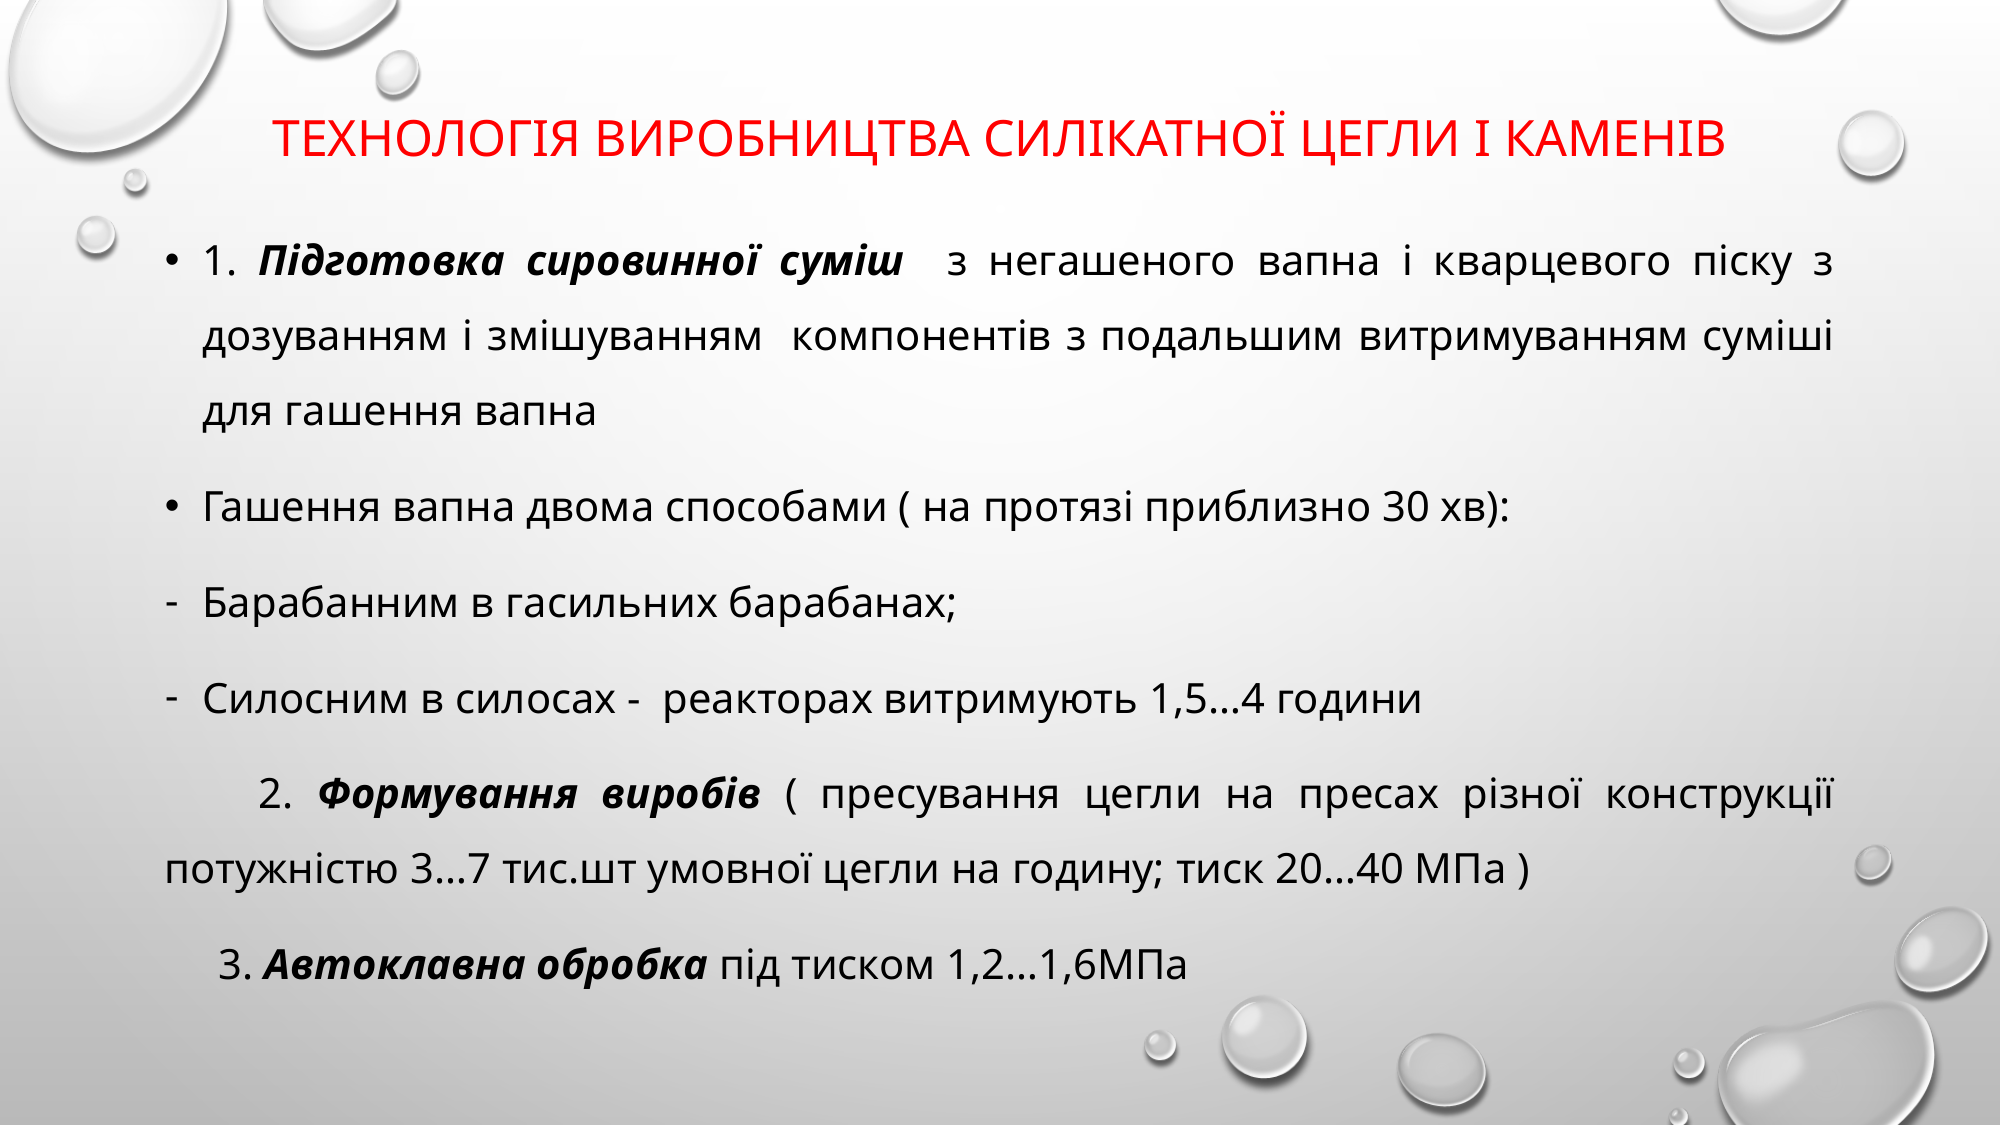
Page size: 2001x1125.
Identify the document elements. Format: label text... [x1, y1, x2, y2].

picture [0, 0, 2000, 1125]
title Технологія виробництва силікатної цегли і каменів [149, 101, 1851, 180]
list 1. Підготовка сировинної суміш з негашеного вапна і кварцевого піску з дозуванням і змішуванням компонентів з подальшим витримуванням суміші для гашення вапна Гашення вапна двома способами ( на протязі приблизно 30 хв): Барабанним в гасильних барабанах; Силосним в силосах - реакторах витримують 1,5…4 години 2. Формування виробів ( пресування цегли на пресах різної конструкції потужністю 3…7 тис.шт умовної цегли на годину; тиск 20…40 МПа ) 3. Автоклавна обробка під тиском 1,2…1,6МПа [149, 201, 1850, 950]
